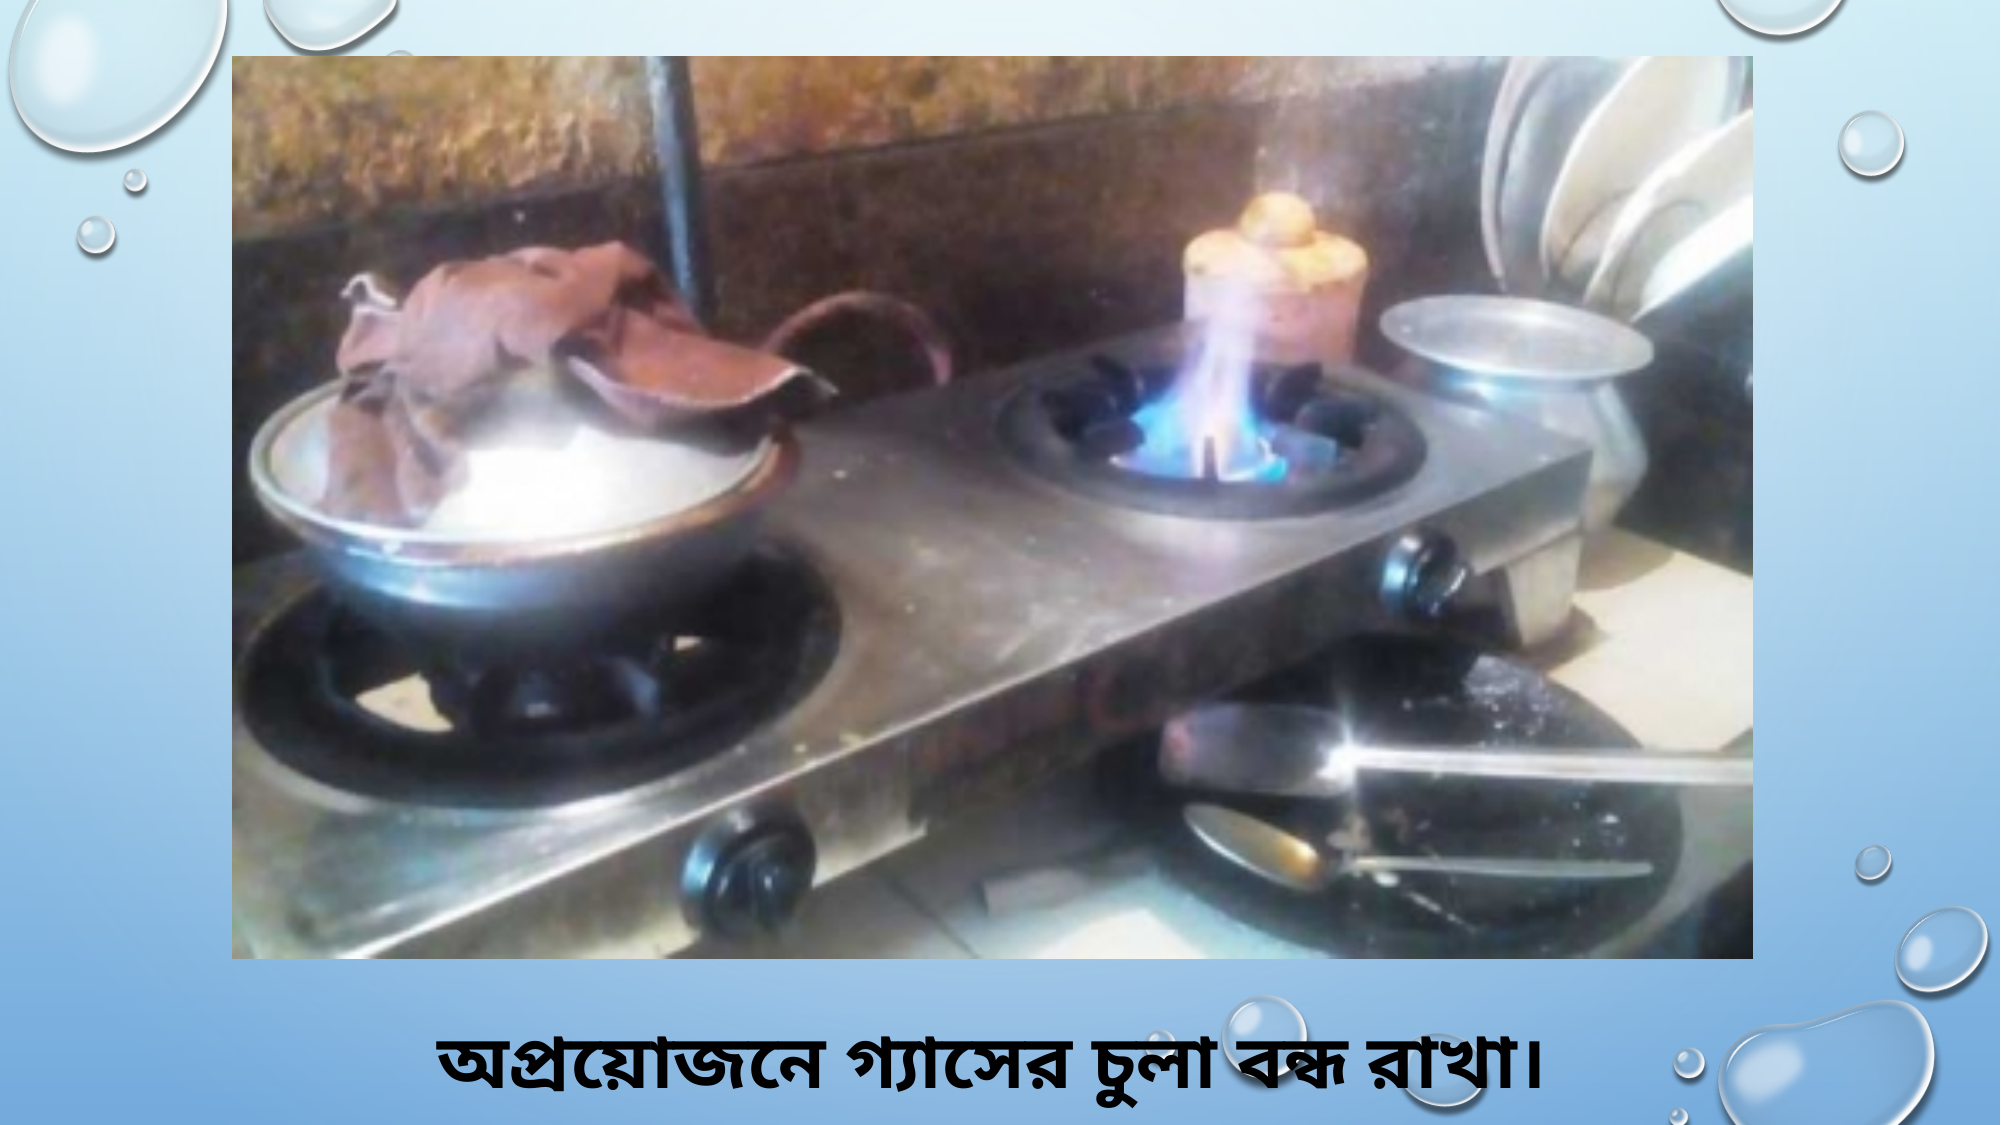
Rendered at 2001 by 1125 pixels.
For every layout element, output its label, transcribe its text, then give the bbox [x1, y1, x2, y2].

text_box অপ্রয়োজনে গ্যাসের চুলা বন্ধ রাখা। [108, 1005, 1877, 1111]
picture [0, 0, 2000, 1125]
